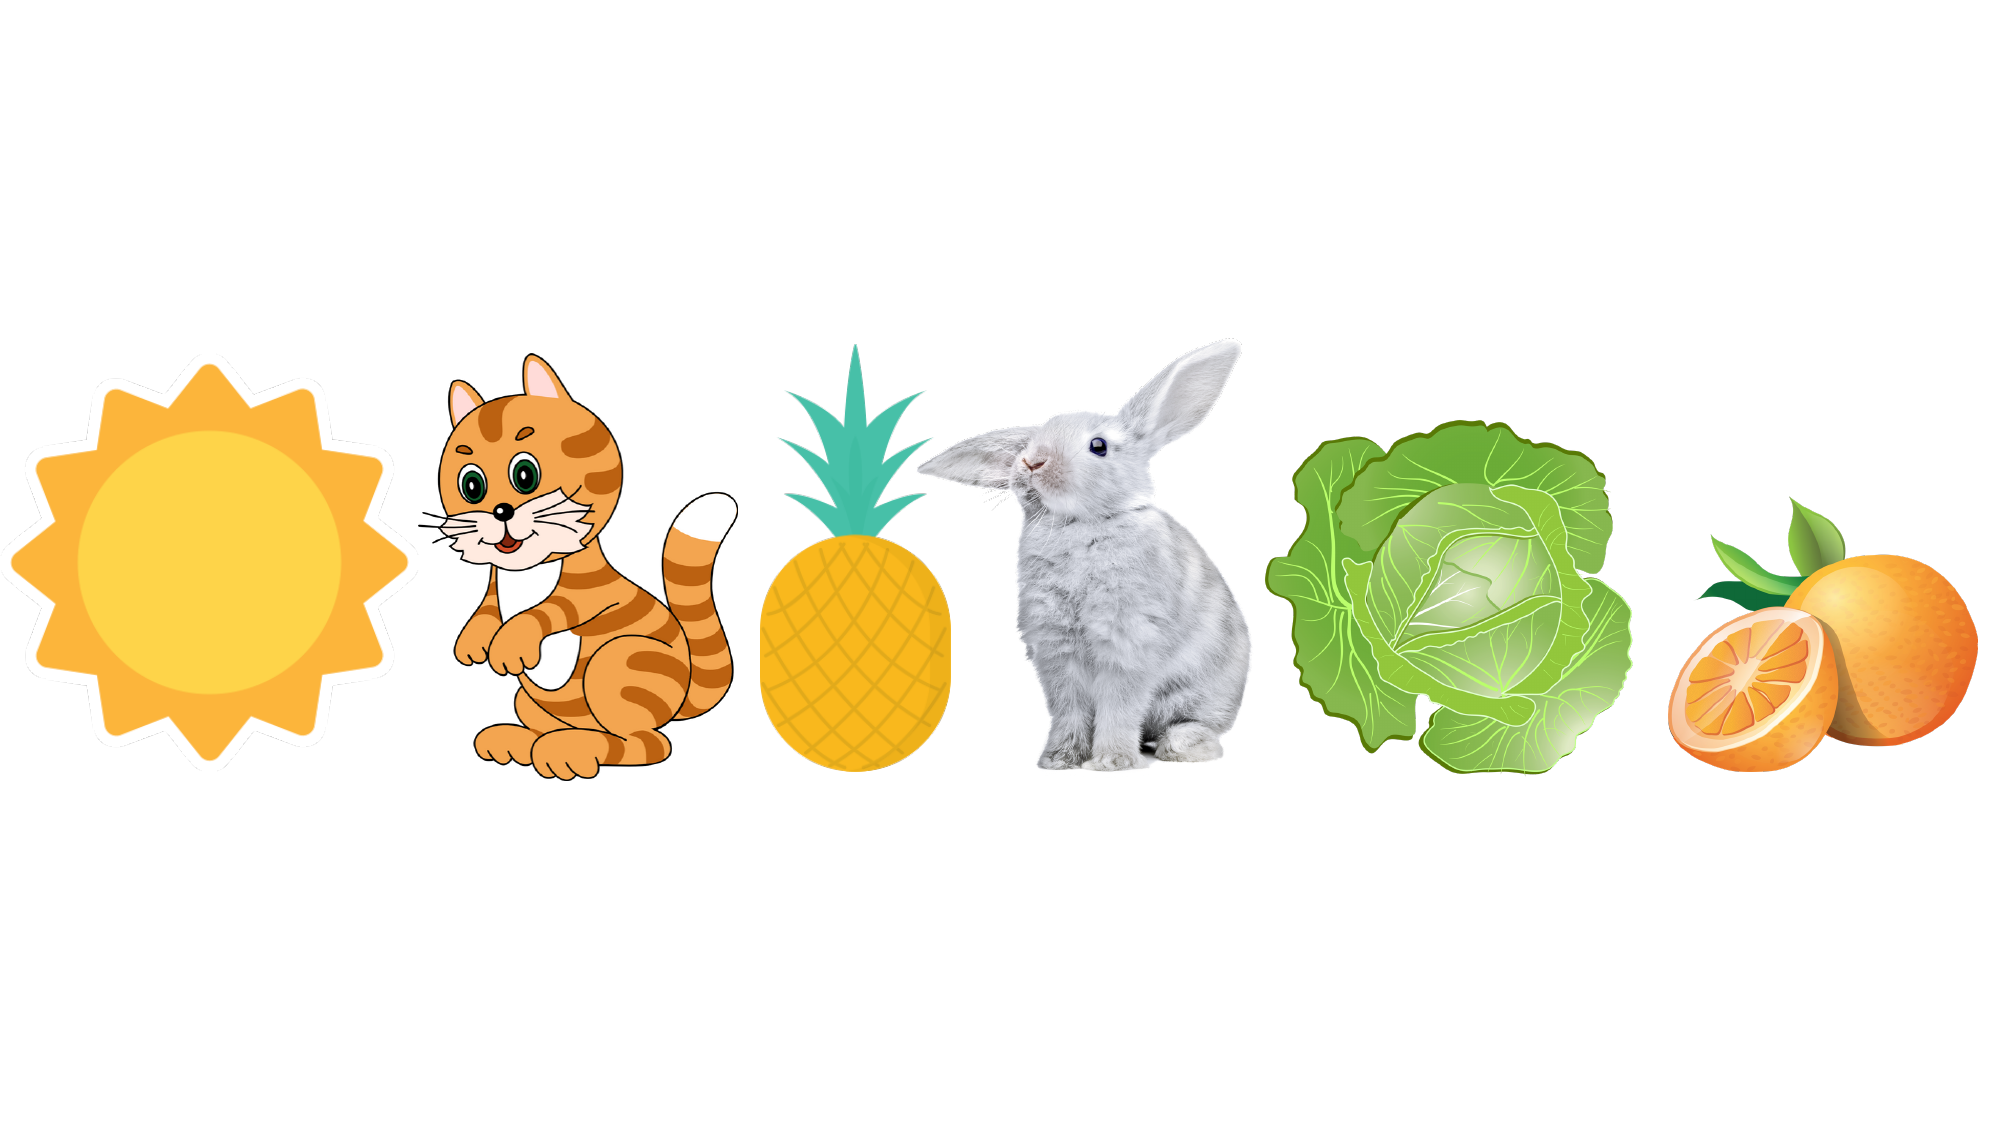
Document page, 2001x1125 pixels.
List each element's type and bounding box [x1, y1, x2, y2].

picture [0, 353, 738, 781]
picture [760, 333, 1639, 784]
picture [1668, 496, 1978, 772]
